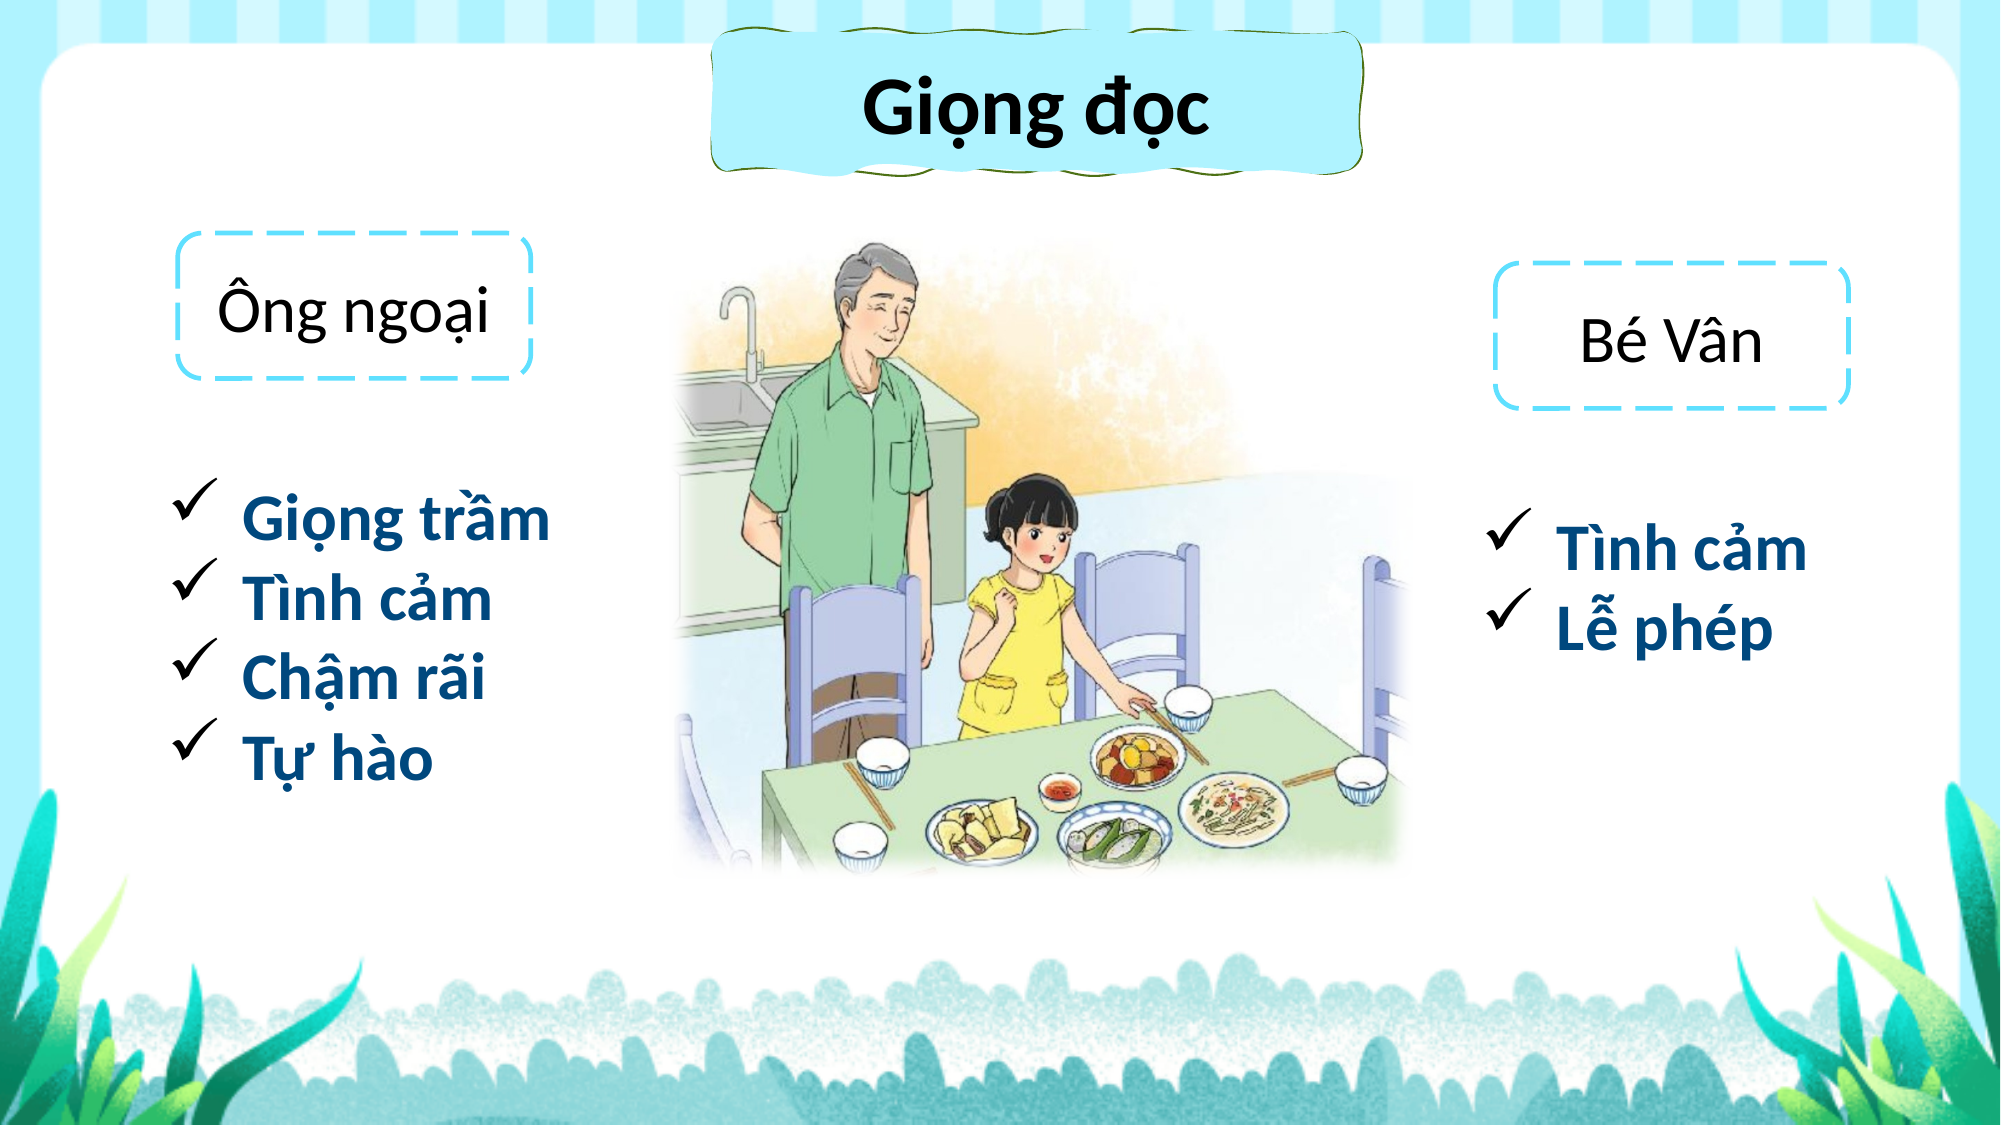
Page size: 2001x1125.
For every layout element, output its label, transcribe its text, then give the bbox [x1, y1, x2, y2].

text_box Ông ngoại [176, 231, 532, 380]
text_box Giọng trầm Tình cảm Chậm rãi Tự hào [152, 466, 616, 801]
text_box Bé Vân [1494, 261, 1850, 410]
text_box Tình cảm Lễ phép [1467, 496, 1930, 671]
picture [0, 0, 2001, 1125]
text_box Giọng đọc [711, 27, 1364, 177]
